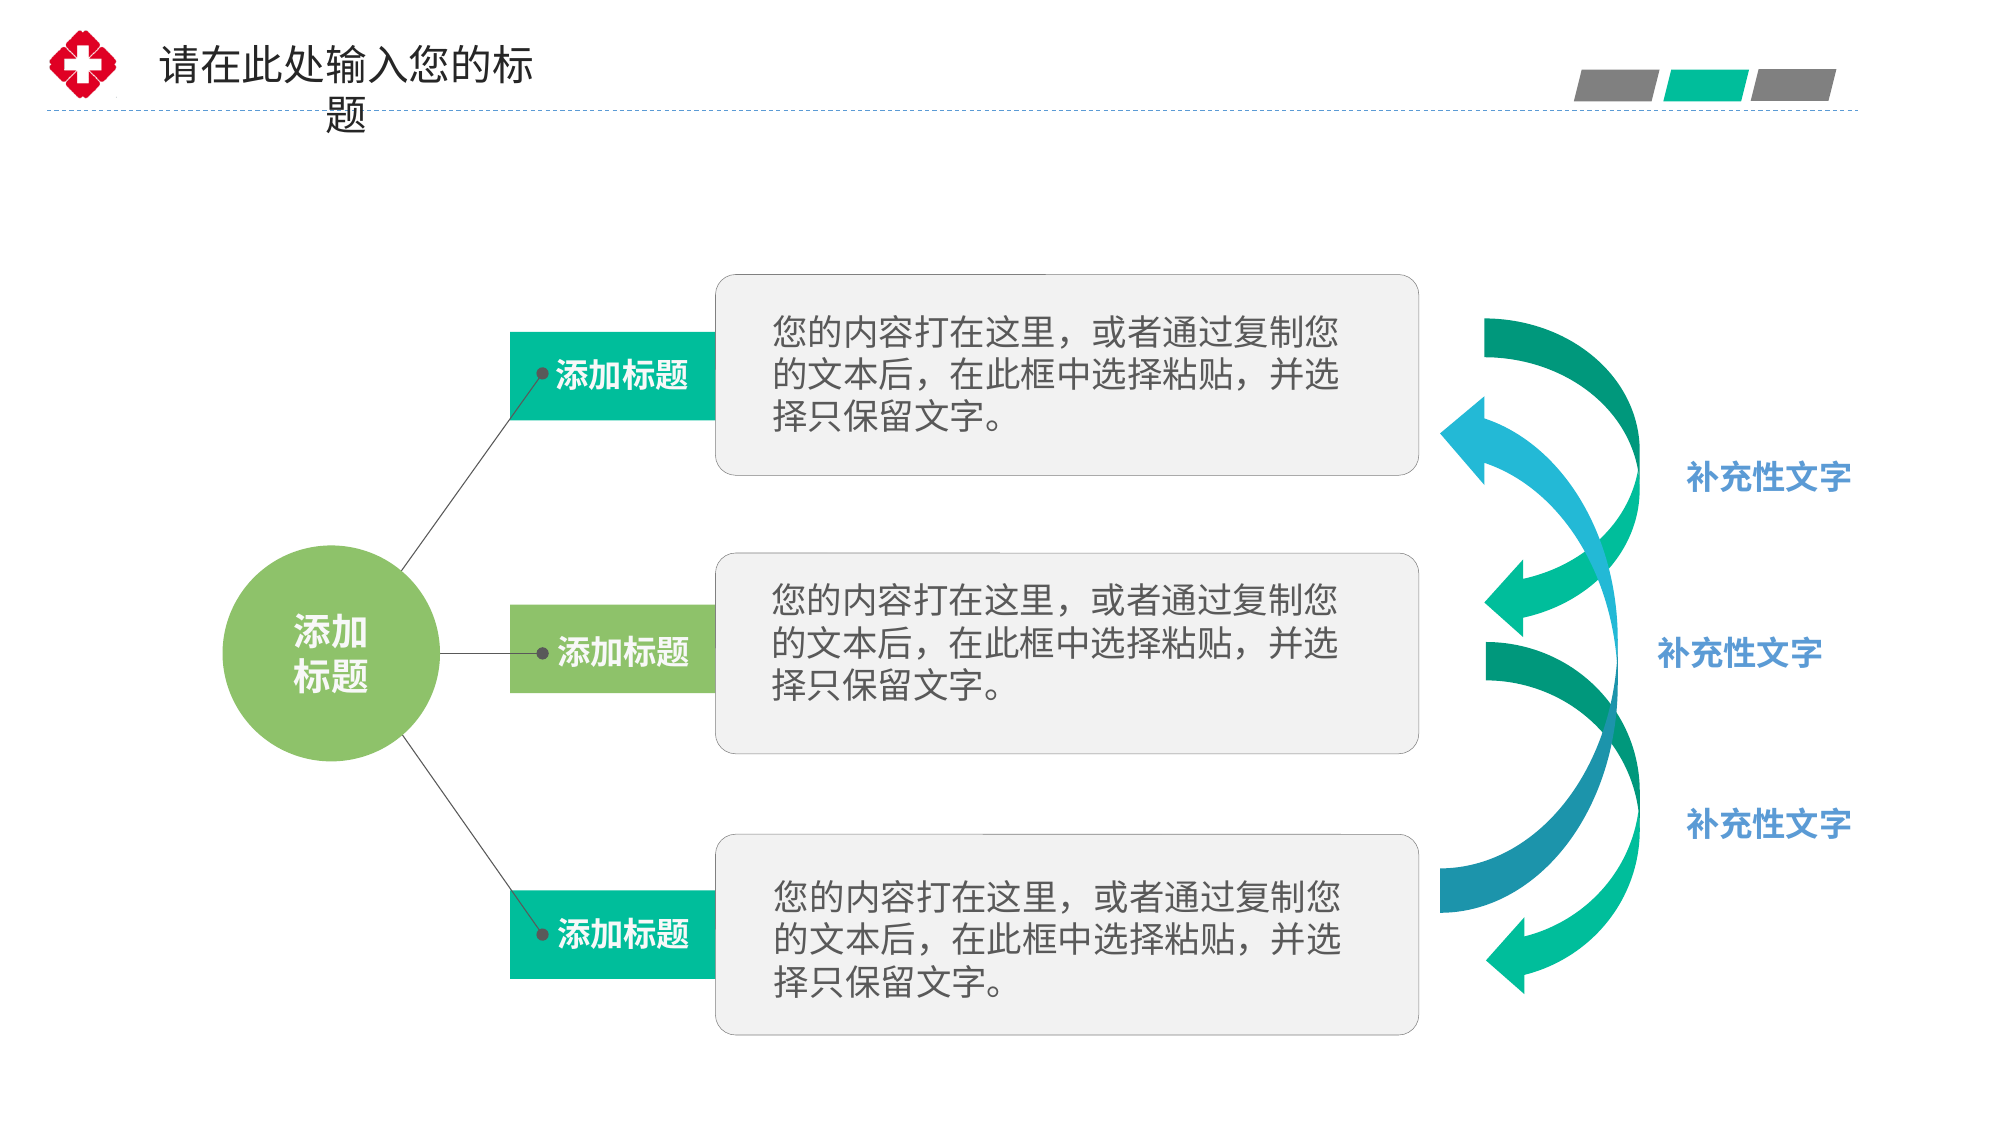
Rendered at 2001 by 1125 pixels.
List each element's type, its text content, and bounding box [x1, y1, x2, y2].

text_box 添加标题 [542, 904, 715, 963]
text_box [402, 735, 549, 941]
text_box [715, 274, 1419, 476]
text_box [401, 367, 549, 571]
text_box 补充性文字 [1629, 624, 1852, 679]
text_box 补充性文字 [1660, 795, 1879, 850]
text_box 请在此处输入您的标题 [119, 27, 573, 100]
text_box [715, 834, 1419, 1036]
text_box 您的内容打在这里，或者通过复制您的文本后，在此框中选择粘贴，并选择只保留文字。 [759, 884, 1373, 993]
text_box [1485, 714, 1640, 995]
text_box 添加标题 [541, 345, 715, 404]
text_box 添加标题 [542, 622, 715, 680]
text_box [513, 890, 715, 928]
text_box [715, 552, 1419, 754]
text_box [510, 654, 715, 694]
text_box 补充性文字 [1660, 448, 1879, 503]
text_box [1572, 68, 1661, 103]
picture [46, 28, 117, 99]
text_box 添加 标题 [222, 545, 441, 762]
text_box [1749, 68, 1838, 102]
text_box [510, 604, 715, 653]
text_box [510, 331, 715, 416]
text_box [510, 380, 715, 421]
text_box [1484, 318, 1640, 568]
text_box [510, 891, 715, 979]
text_box [1440, 396, 1618, 913]
text_box [1484, 552, 1598, 638]
text_box 您的内容打在这里，或者通过复制您的文本后，在此框中选择粘贴，并选择只保留文字。 [757, 588, 1371, 697]
text_box 您的内容打在这里，或者通过复制您的文本后，在此框中选择粘贴，并选择只保留文字。 [757, 319, 1371, 428]
text_box [1662, 68, 1751, 103]
